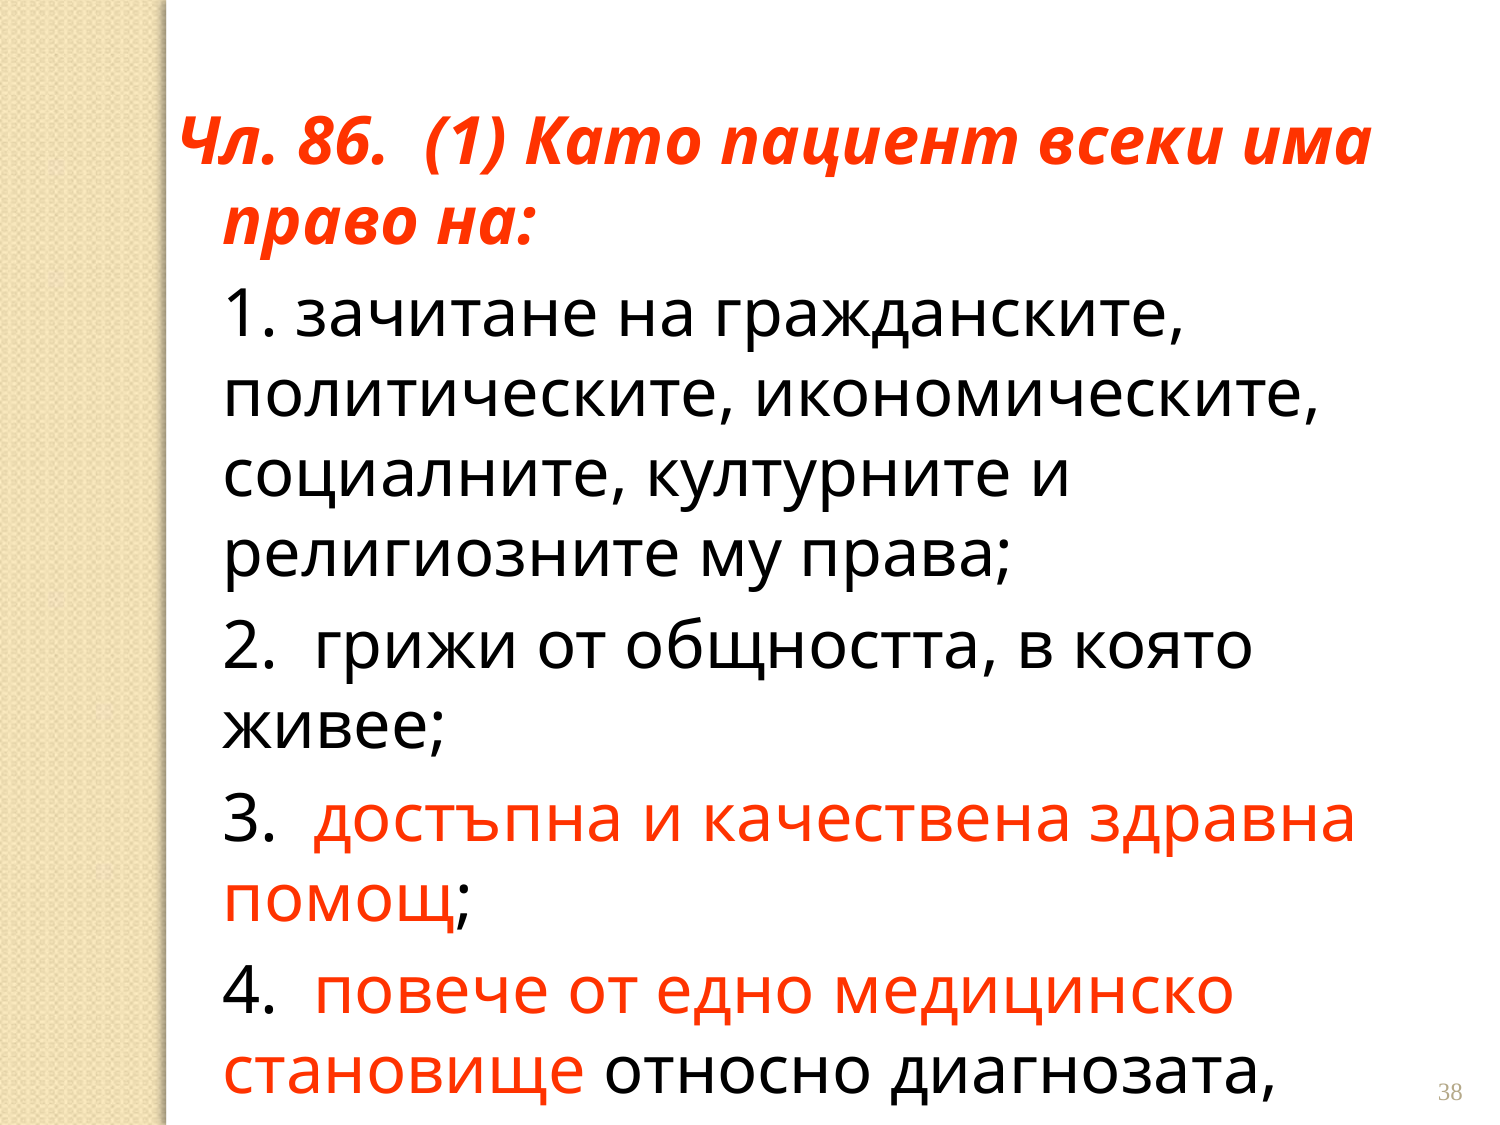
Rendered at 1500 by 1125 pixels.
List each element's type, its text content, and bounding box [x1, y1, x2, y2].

list Чл. 86. (1) Като пациент всеки има право на: 1. зачитане на гражданските, политическите, икономическите, социалните, културните и религиозните му права; 2. грижи от общността, в която живее; 3. достъпна и качествена здравна помощ; 4. повече от едно медицинско становище относно диагнозата, лечението и прогнозата на заболяването; [147, 90, 1463, 915]
picture [0, 0, 166, 1125]
slide_number 38 [1413, 1034, 1488, 1113]
